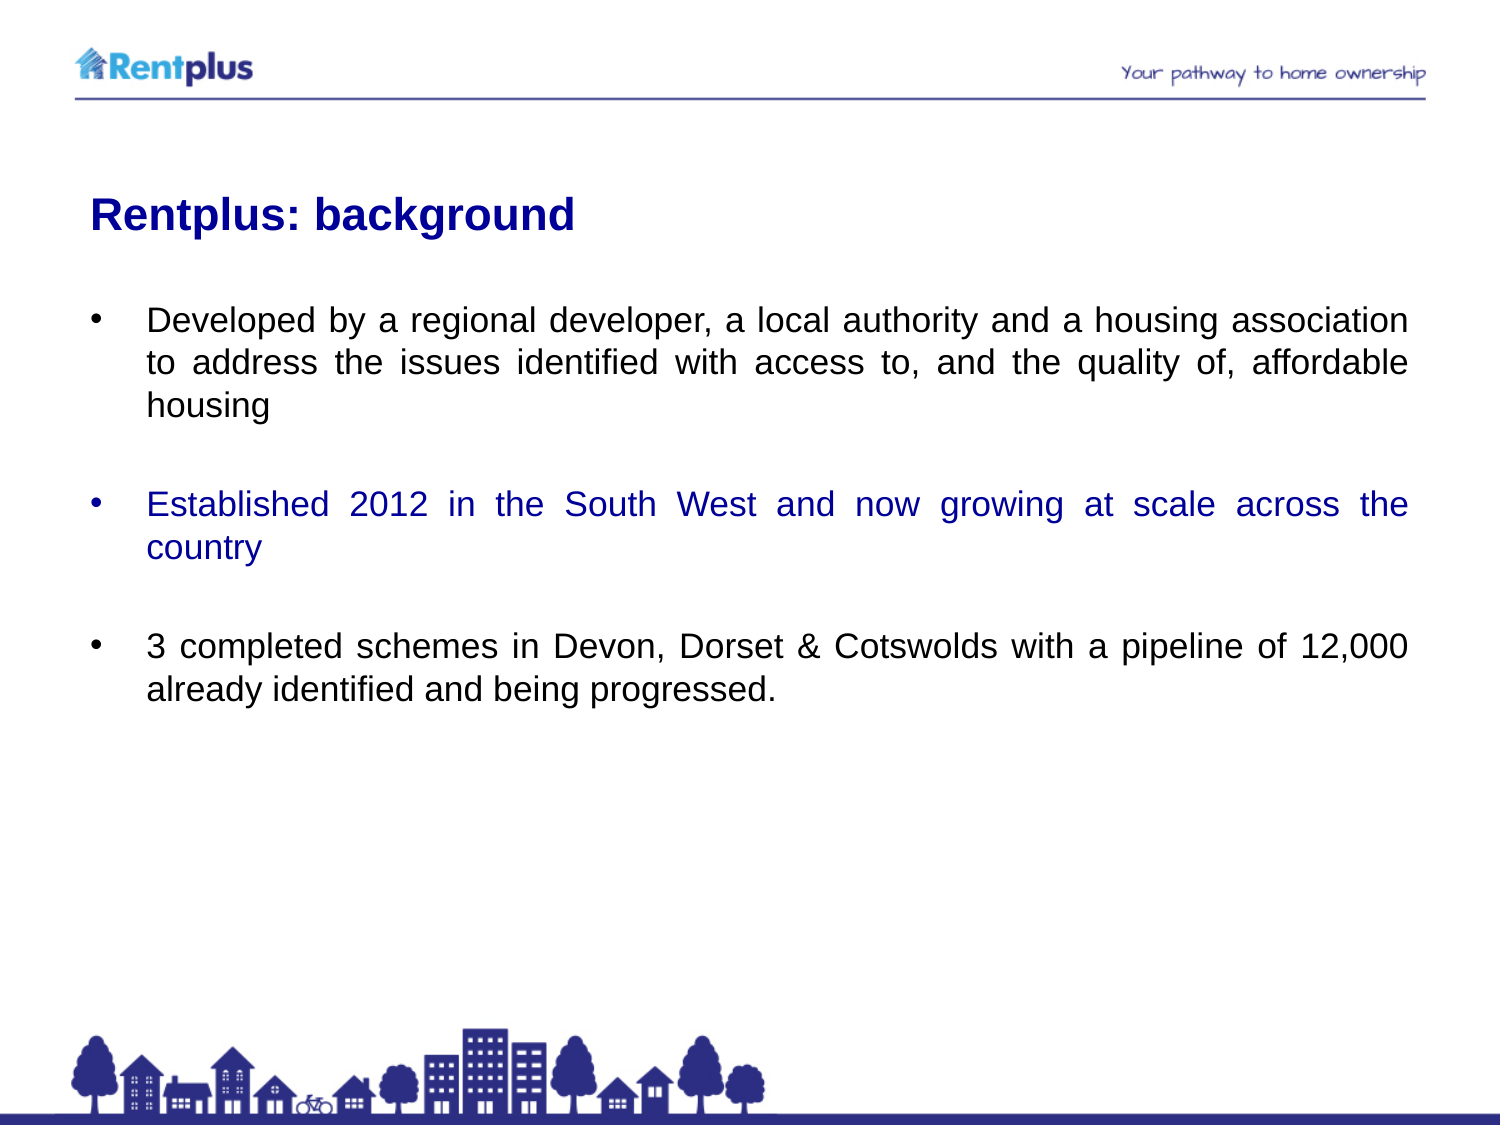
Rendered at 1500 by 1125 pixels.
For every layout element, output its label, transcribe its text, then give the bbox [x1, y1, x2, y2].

picture [0, 0, 1500, 1125]
list Rentplus: background Developed by a regional developer, a local authority and a housing association to address the issues identified with access to, and the quality of, affordable housing Established 2012 in the South West and now growing at scale across the country 3 completed schemes in Devon, Dorset & Cotswolds with a pipeline of 12,000 already identified and being progressed. [75, 149, 1425, 1005]
